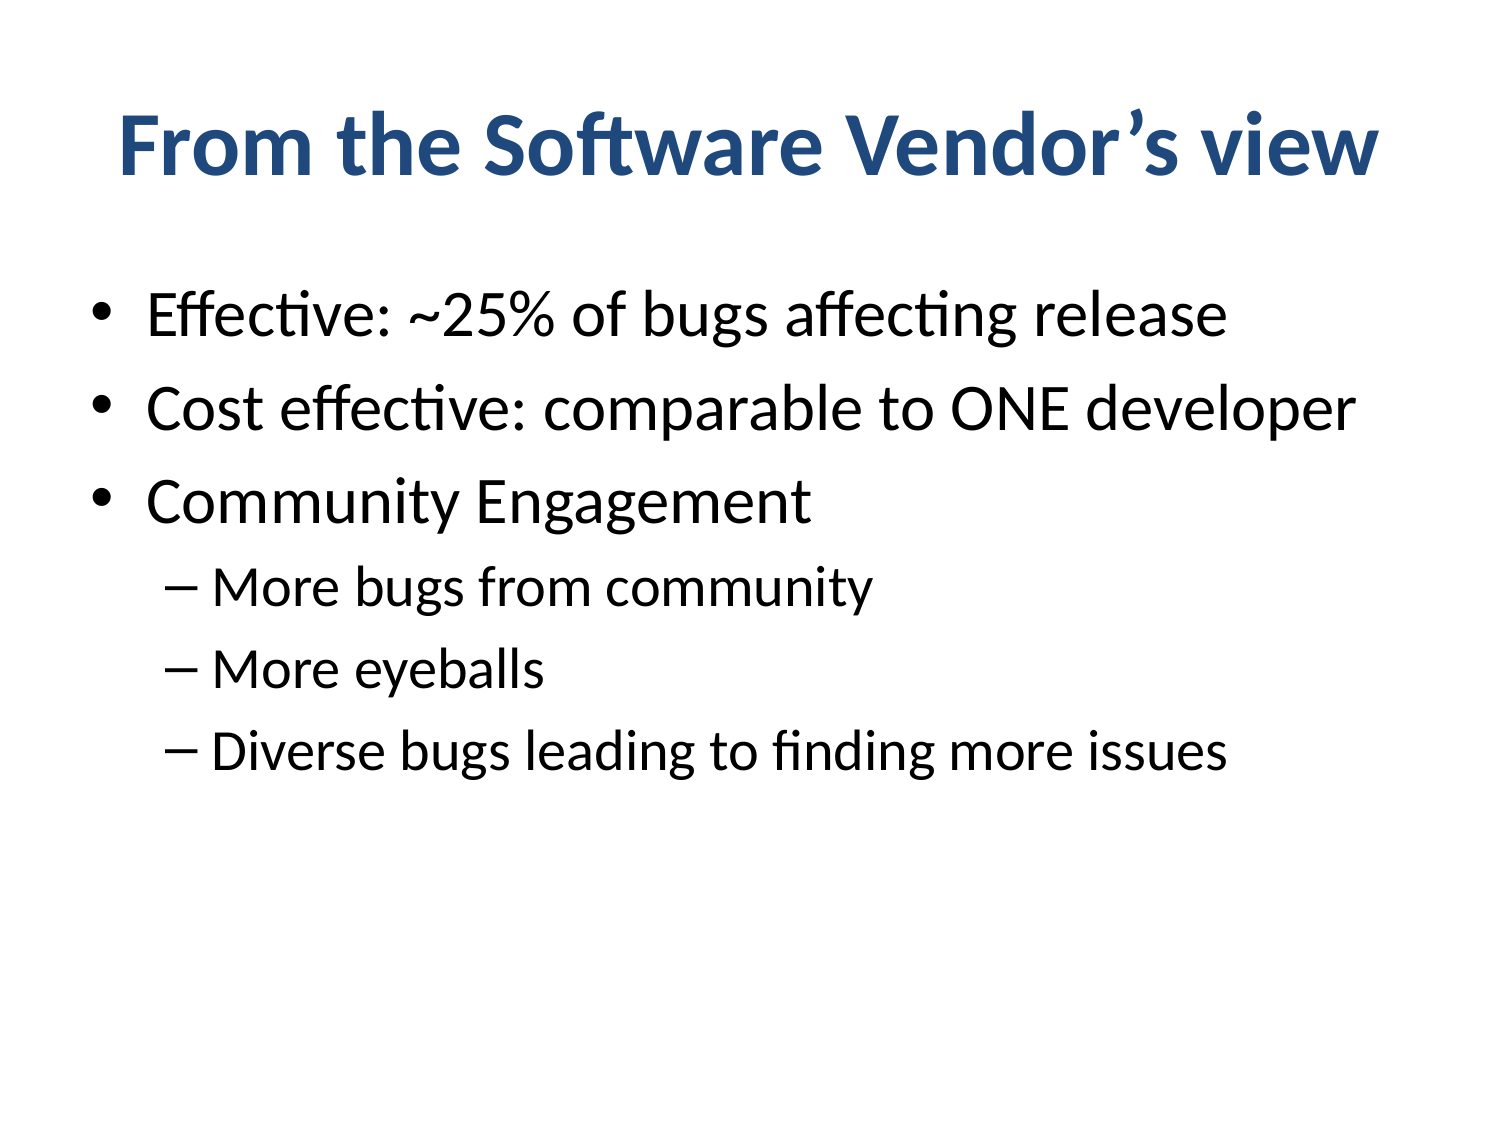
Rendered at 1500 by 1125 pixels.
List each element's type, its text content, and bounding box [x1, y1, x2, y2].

title From the Software Vendor’s view [75, 45, 1425, 233]
list Effective: ~25% of bugs affecting release Cost effective: comparable to ONE developer Community Engagement More bugs from community More eyeballs Diverse bugs leading to finding more issues [75, 262, 1425, 1005]
